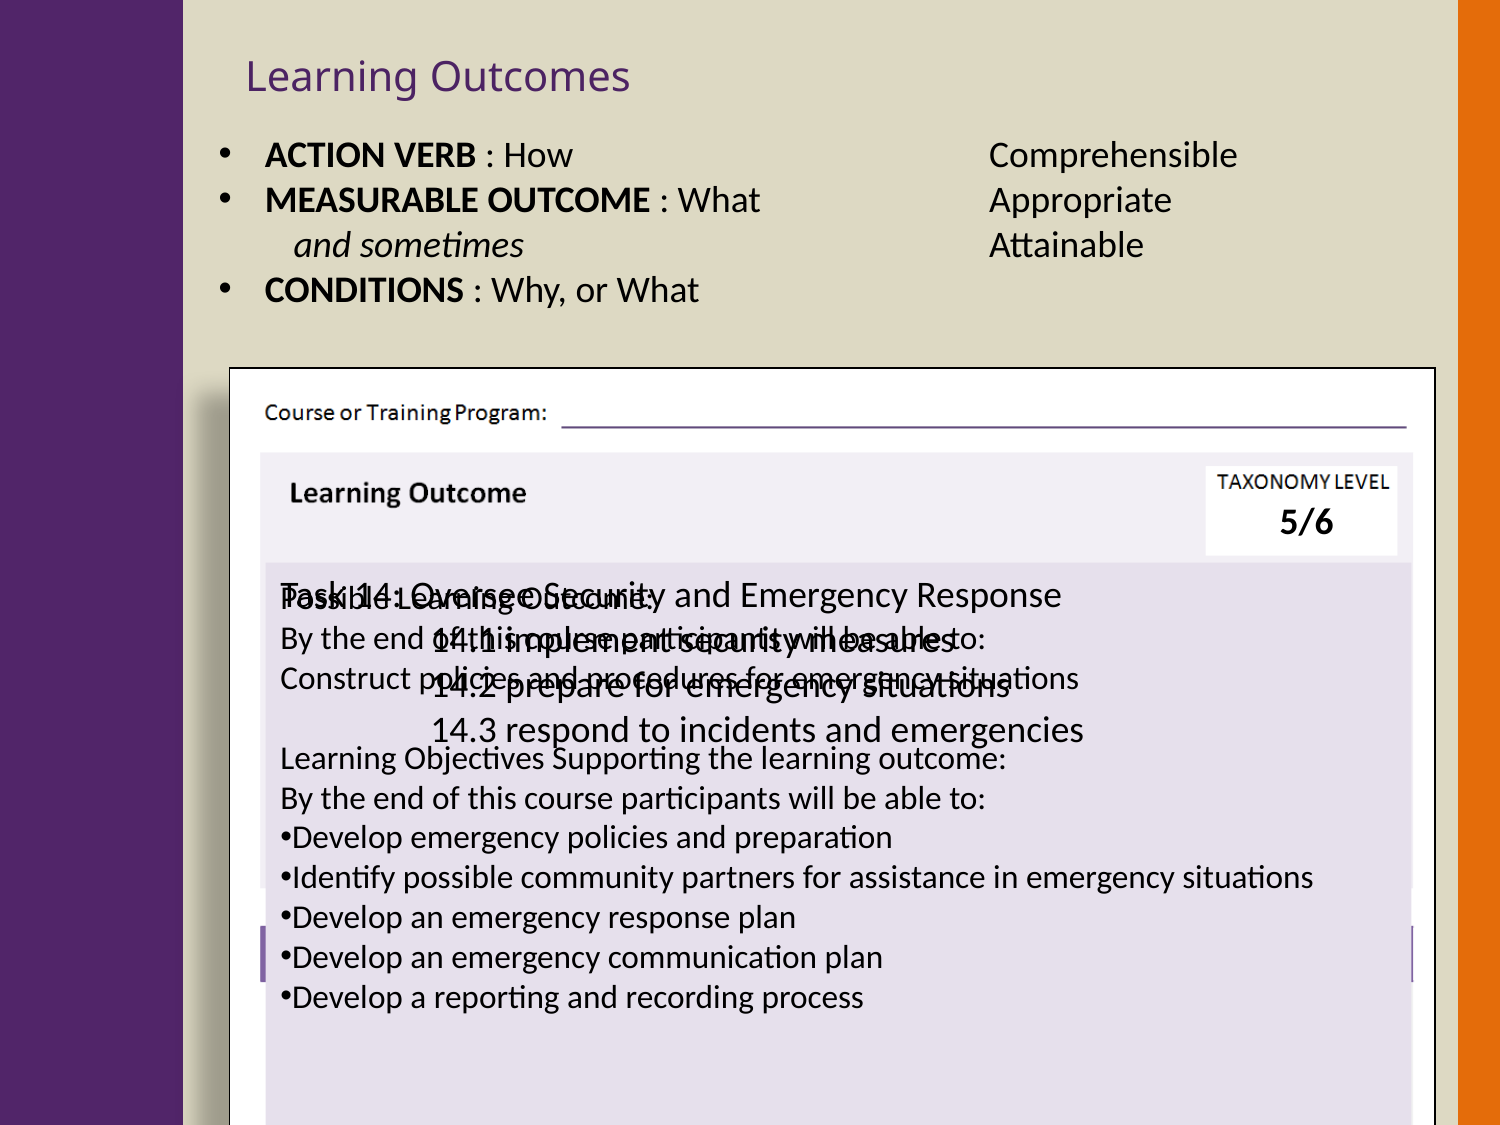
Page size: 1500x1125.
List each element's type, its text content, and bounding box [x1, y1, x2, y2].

picture [229, 368, 1435, 1125]
text_box Learning Outcomes [230, 42, 1096, 108]
text_box ACTION VERB : How MEASURABLE OUTCOME : What and sometimes CONDITIONS : Why, or What [203, 122, 818, 318]
text_box [185, 0, 1456, 1125]
text_box Comprehensible Appropriate Attainable [974, 122, 1353, 273]
text_box [1456, 0, 1500, 1125]
text_box [0, 0, 185, 1125]
